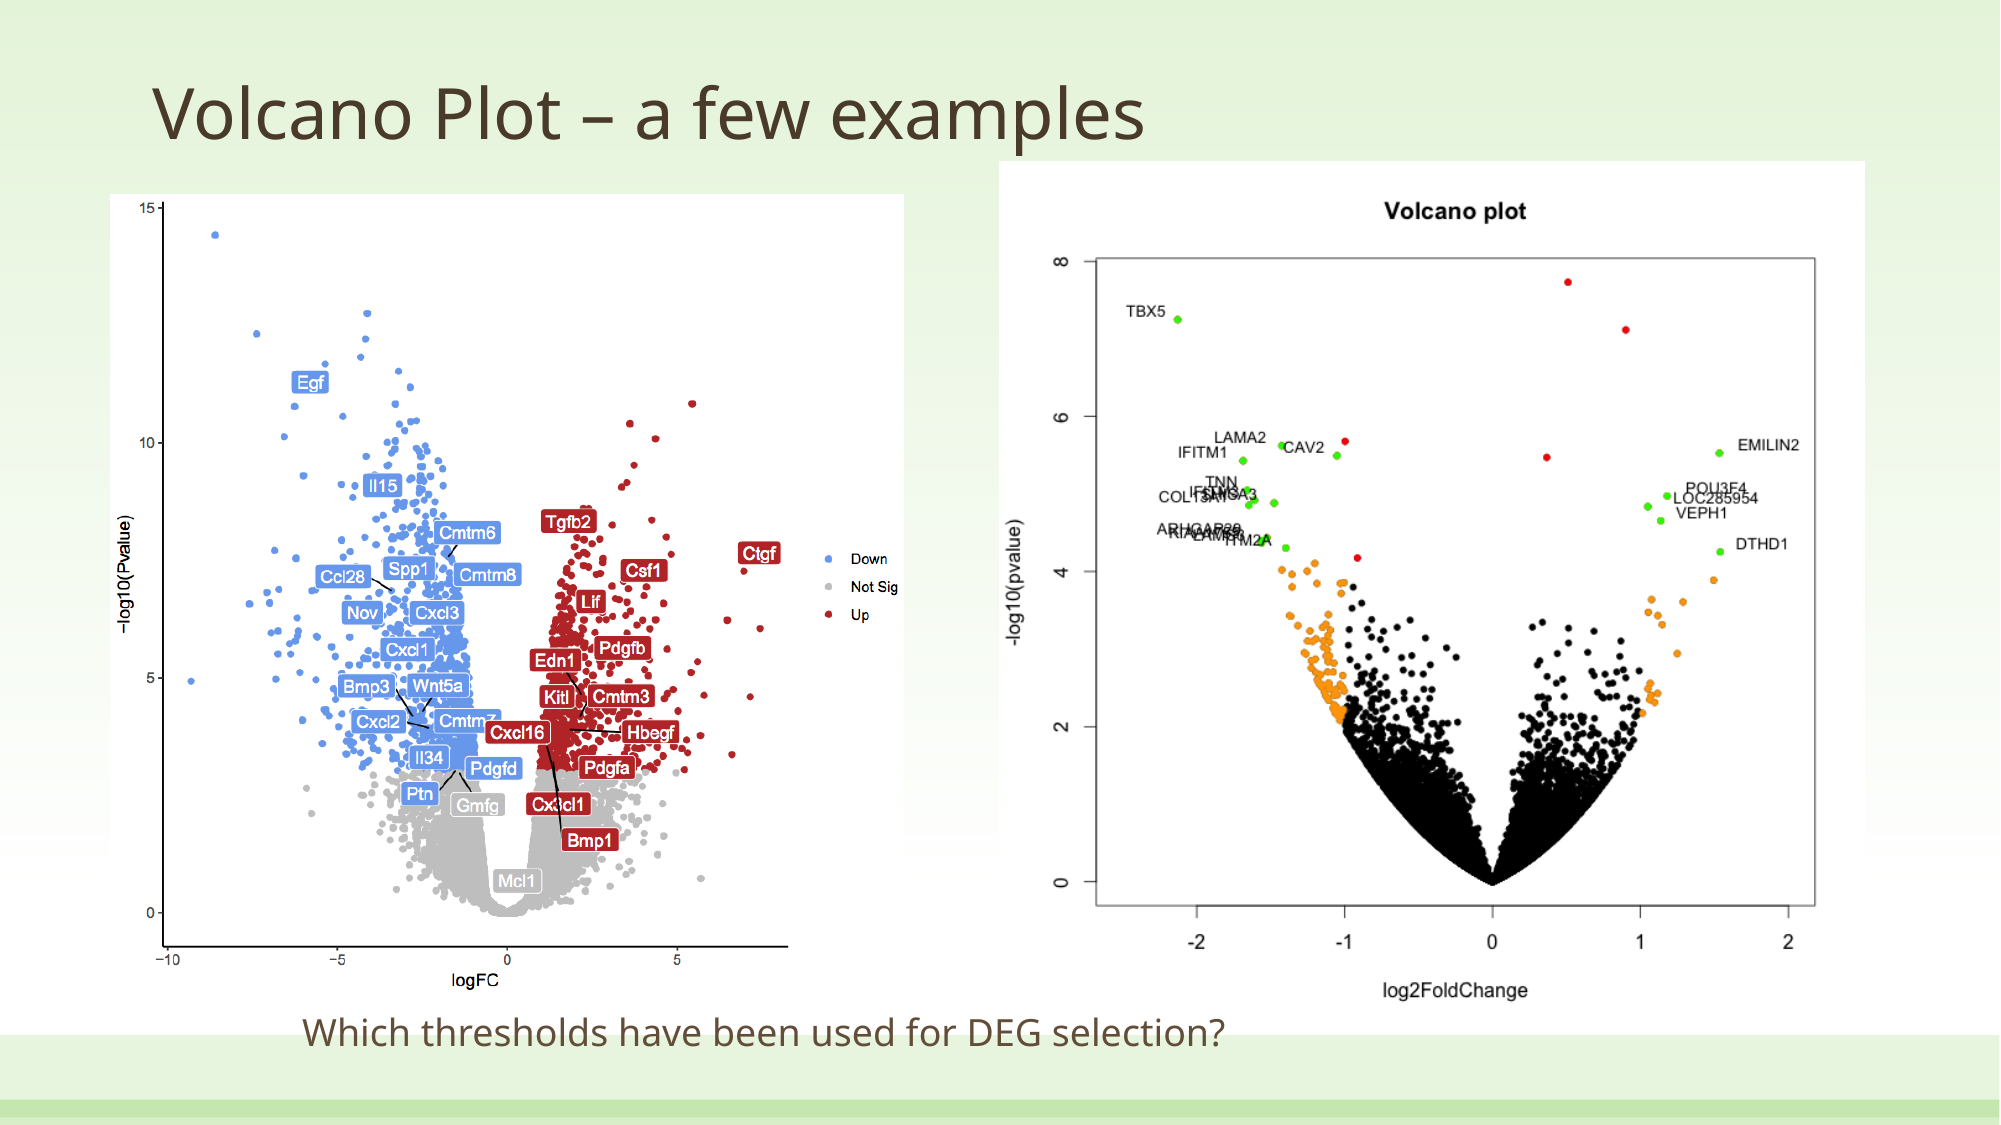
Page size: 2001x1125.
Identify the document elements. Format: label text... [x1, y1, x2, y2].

picture [999, 161, 1865, 1027]
text_box Which thresholds have been used for DEG selection? [287, 1001, 1242, 1062]
title Volcano Plot – a few examples [137, 59, 1863, 162]
picture [110, 194, 904, 995]
